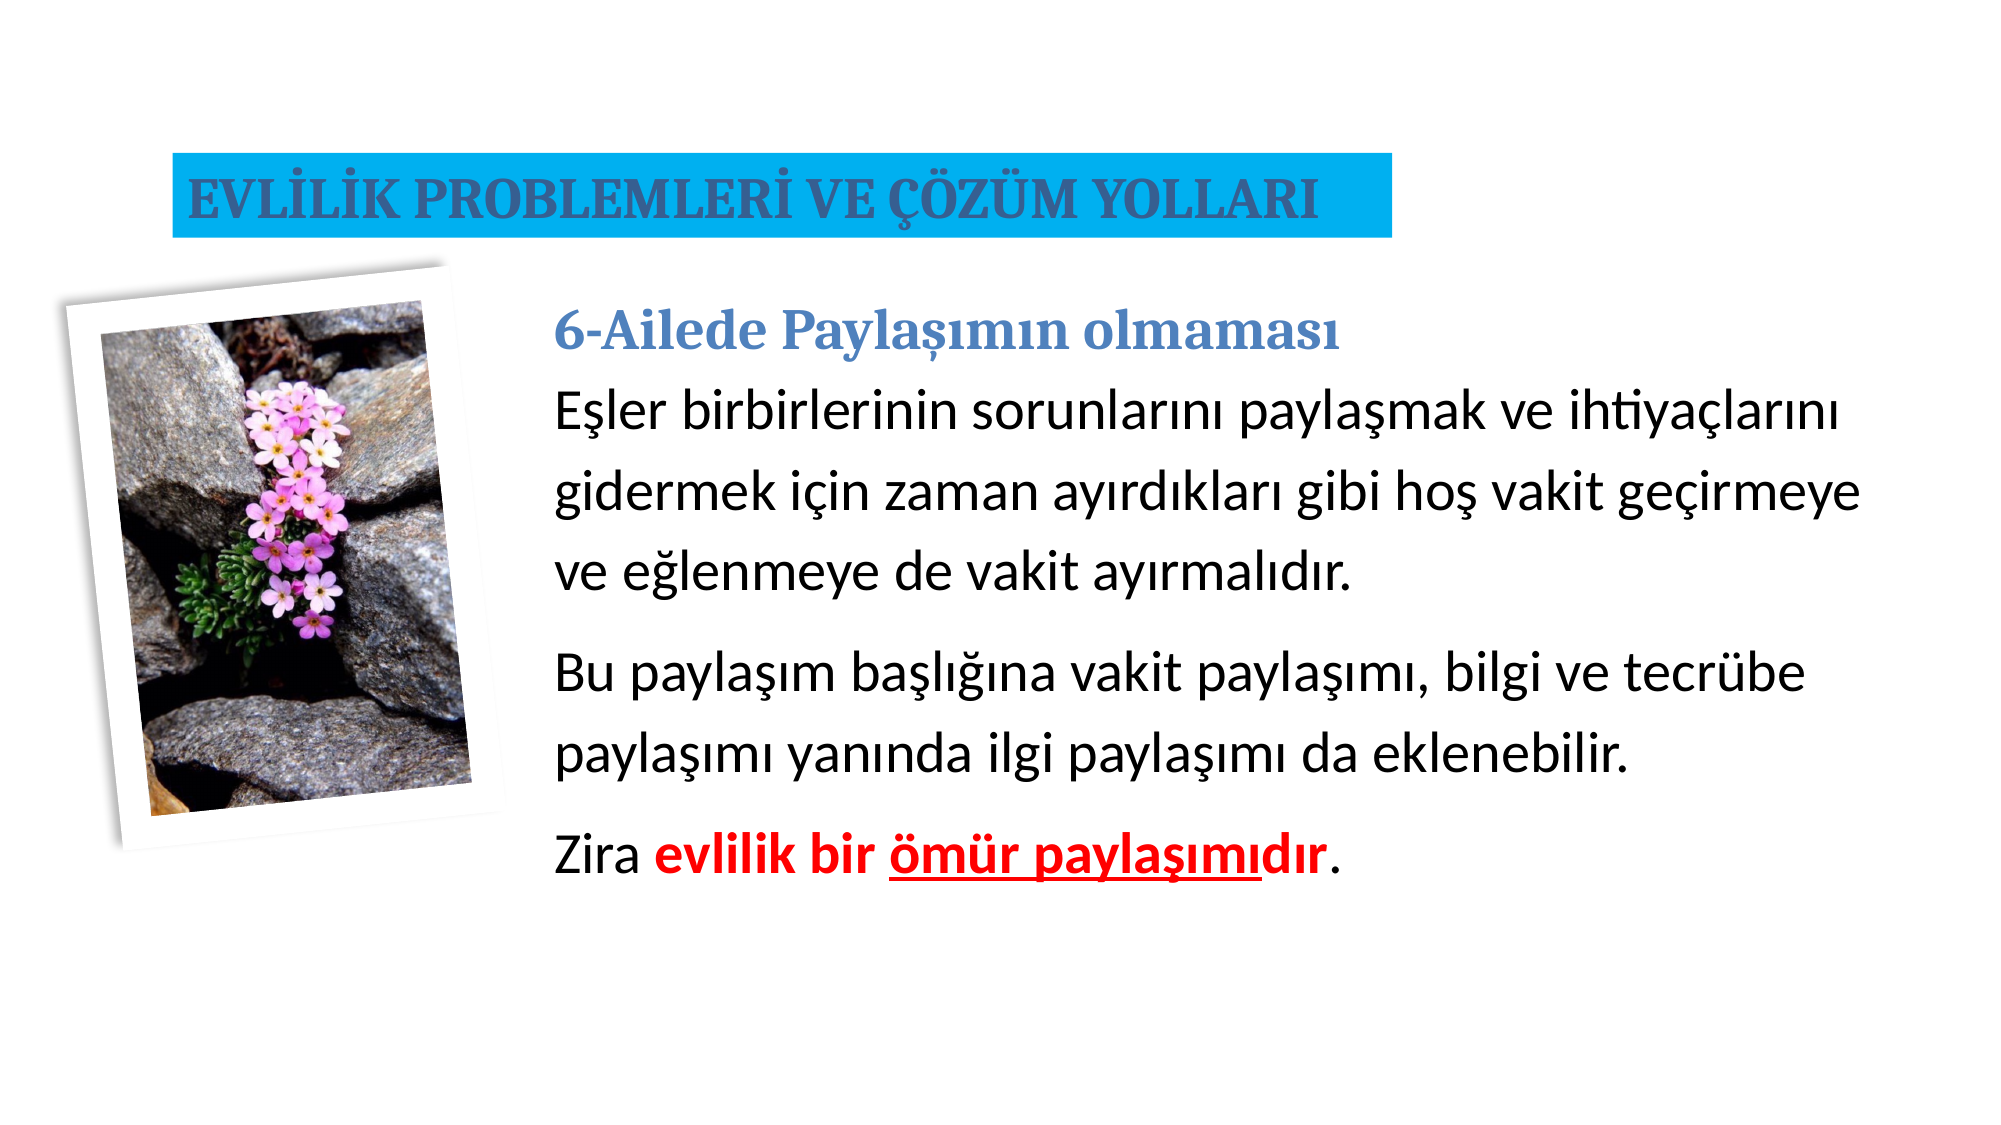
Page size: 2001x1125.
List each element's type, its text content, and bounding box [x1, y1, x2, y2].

text_box EVLİLİK PROBLEMLERİ VE ÇÖZÜM YOLLARI [172, 152, 1393, 238]
text_box 6-Ailede Paylaşımın olmaması Eşler birbirlerinin sorunlarını paylaşmak ve ihtiyaçlarını gidermek için zaman ayırdıkları gibi hoş vakit geçirmeye ve eğlenmeye de vakit ayırmalıdır. Bu paylaşım başlığına vakit paylaşımı, bilgi ve tecrübe paylaşımı yanında ilgi paylaşımı da eklenebilir. Zira evlilik bir ömür paylaşımıdır. [539, 273, 1900, 893]
picture [101, 301, 471, 816]
